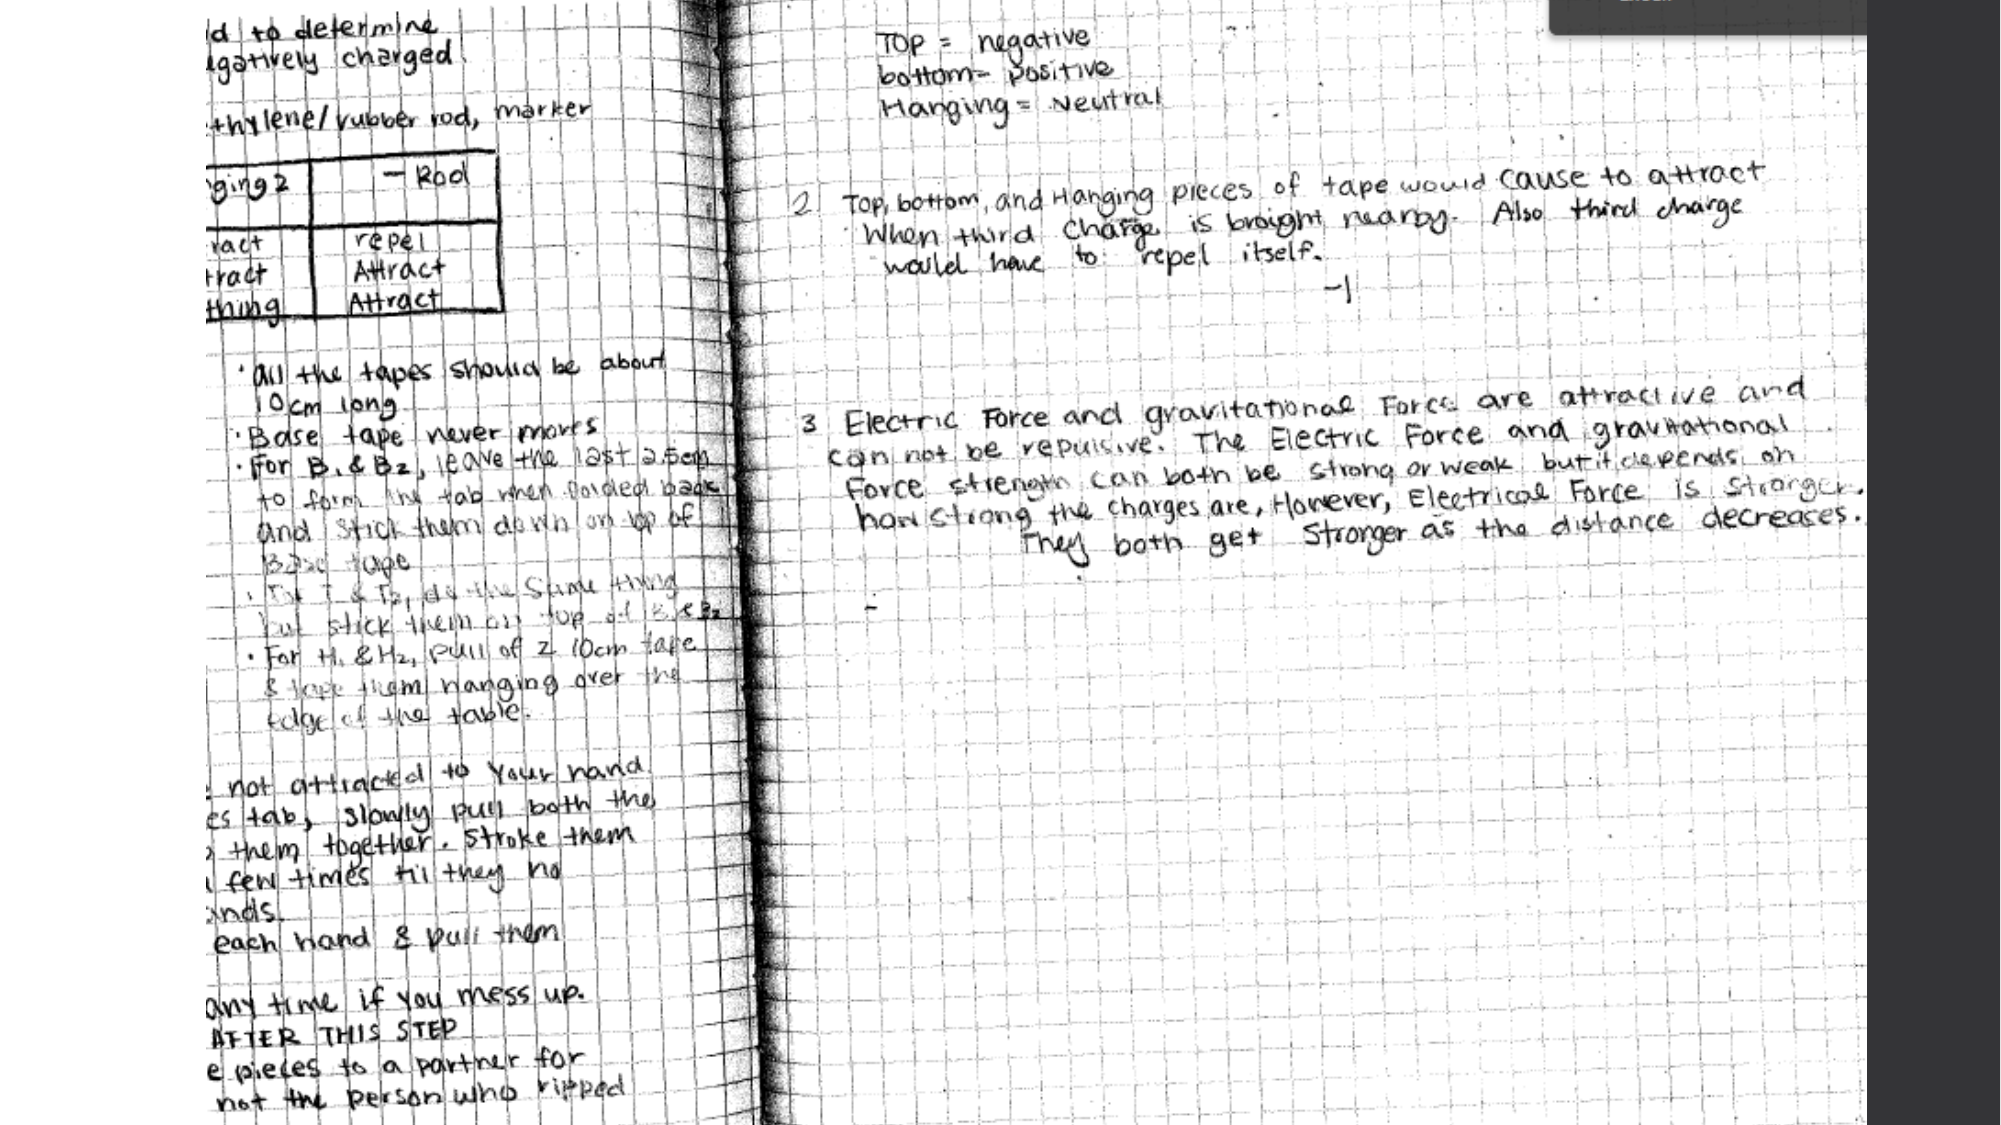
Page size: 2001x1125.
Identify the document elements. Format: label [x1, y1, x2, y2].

picture [206, 0, 1868, 1125]
